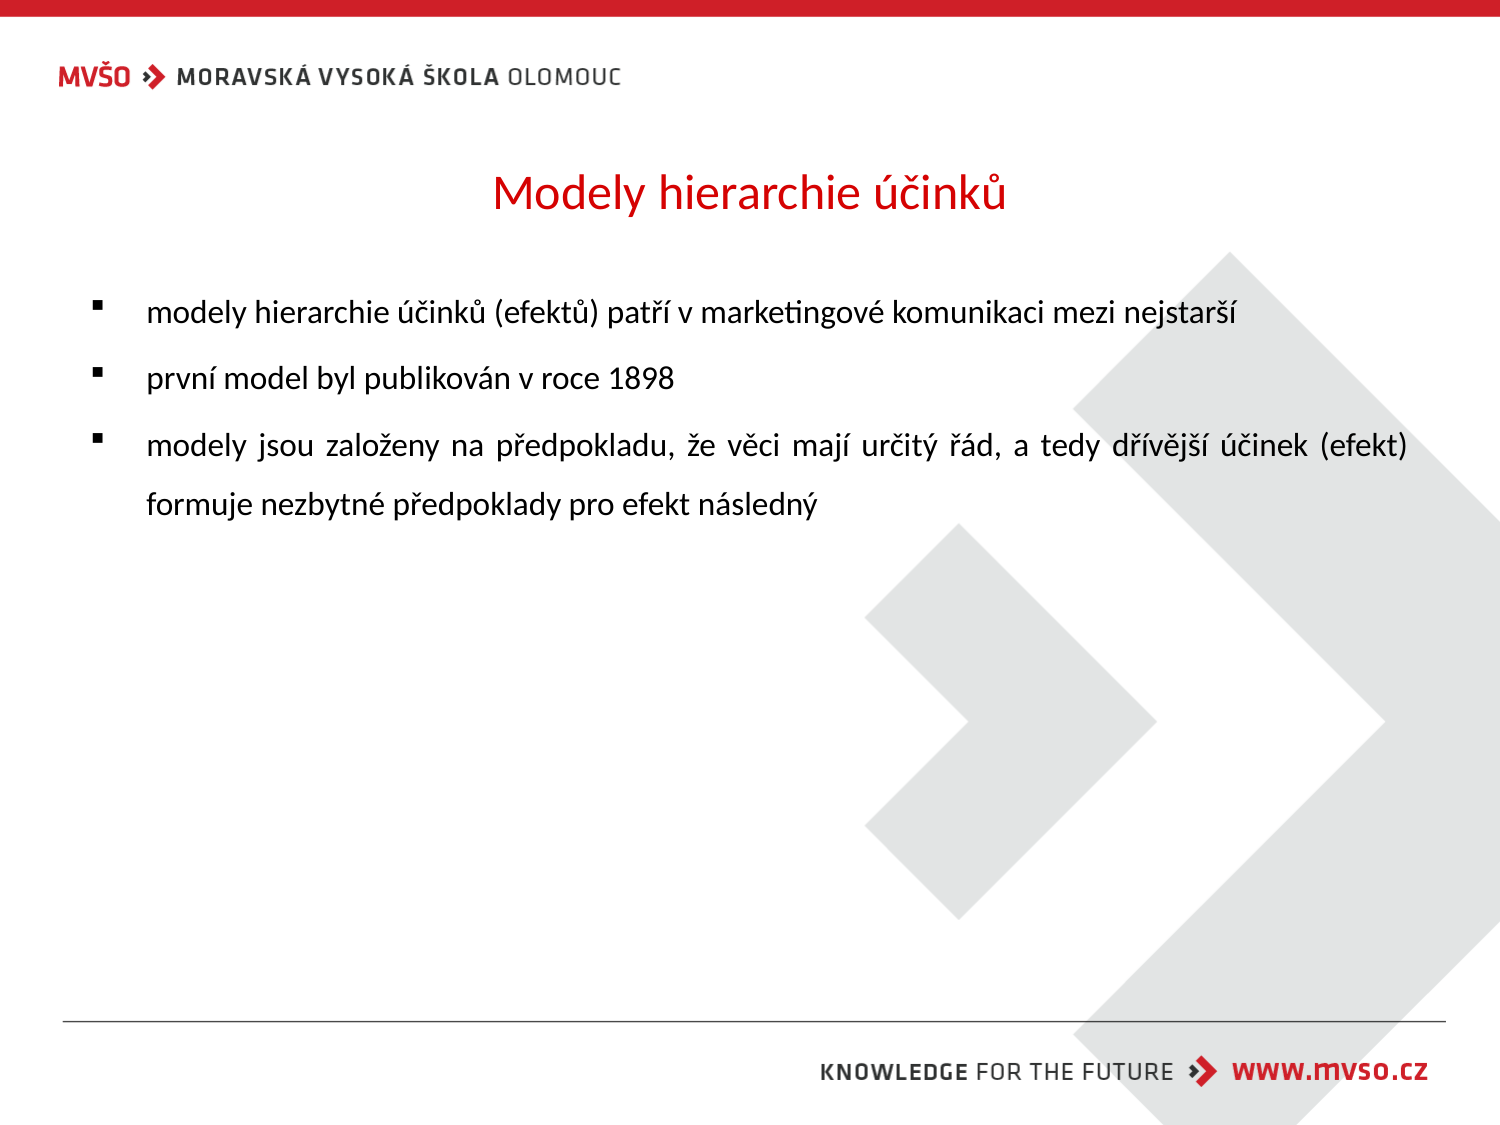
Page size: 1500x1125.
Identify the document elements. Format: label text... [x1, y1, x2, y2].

title Modely hierarchie účinků [75, 129, 1425, 250]
list modely hierarchie účinků (efektů) patří v marketingové komunikaci mezi nejstarší první model byl publikován v roce 1898 modely jsou založeny na předpokladu, že věci mají určitý řád, a tedy dřívější účinek (efekt) formuje nezbytné předpoklady pro efekt následný [75, 262, 1425, 1005]
picture [0, 0, 1500, 1125]
